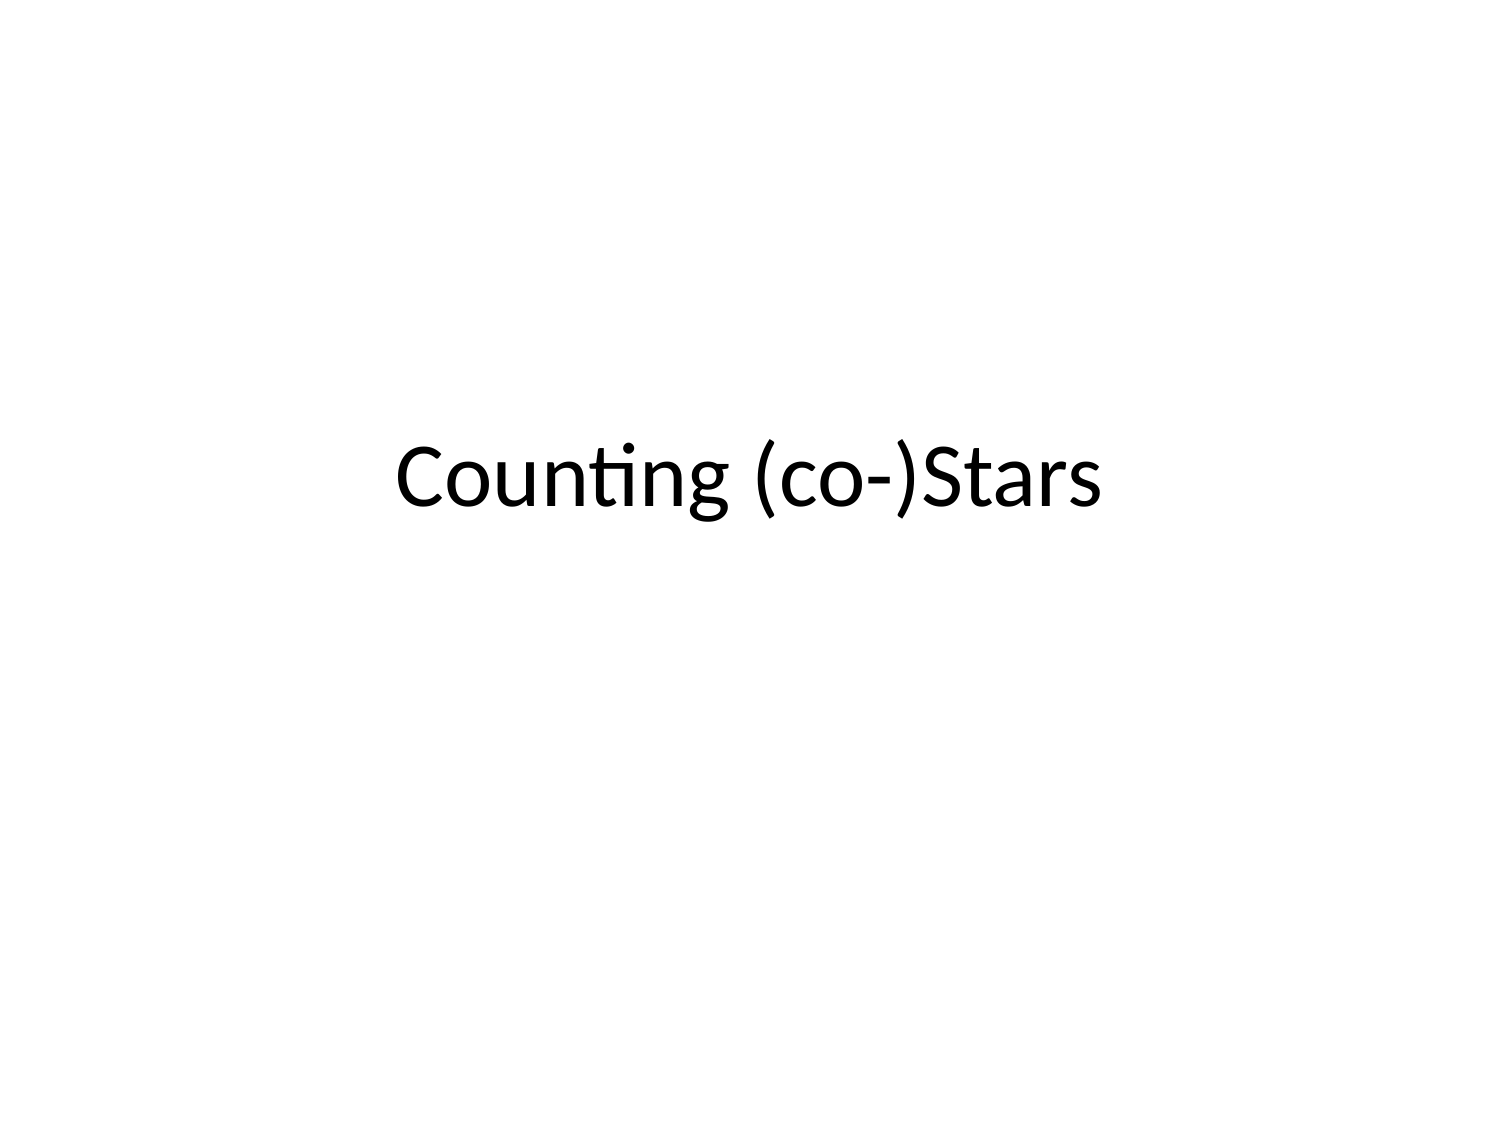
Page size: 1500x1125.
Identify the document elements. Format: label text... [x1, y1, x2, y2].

title Counting (co-)Stars [112, 349, 1388, 591]
